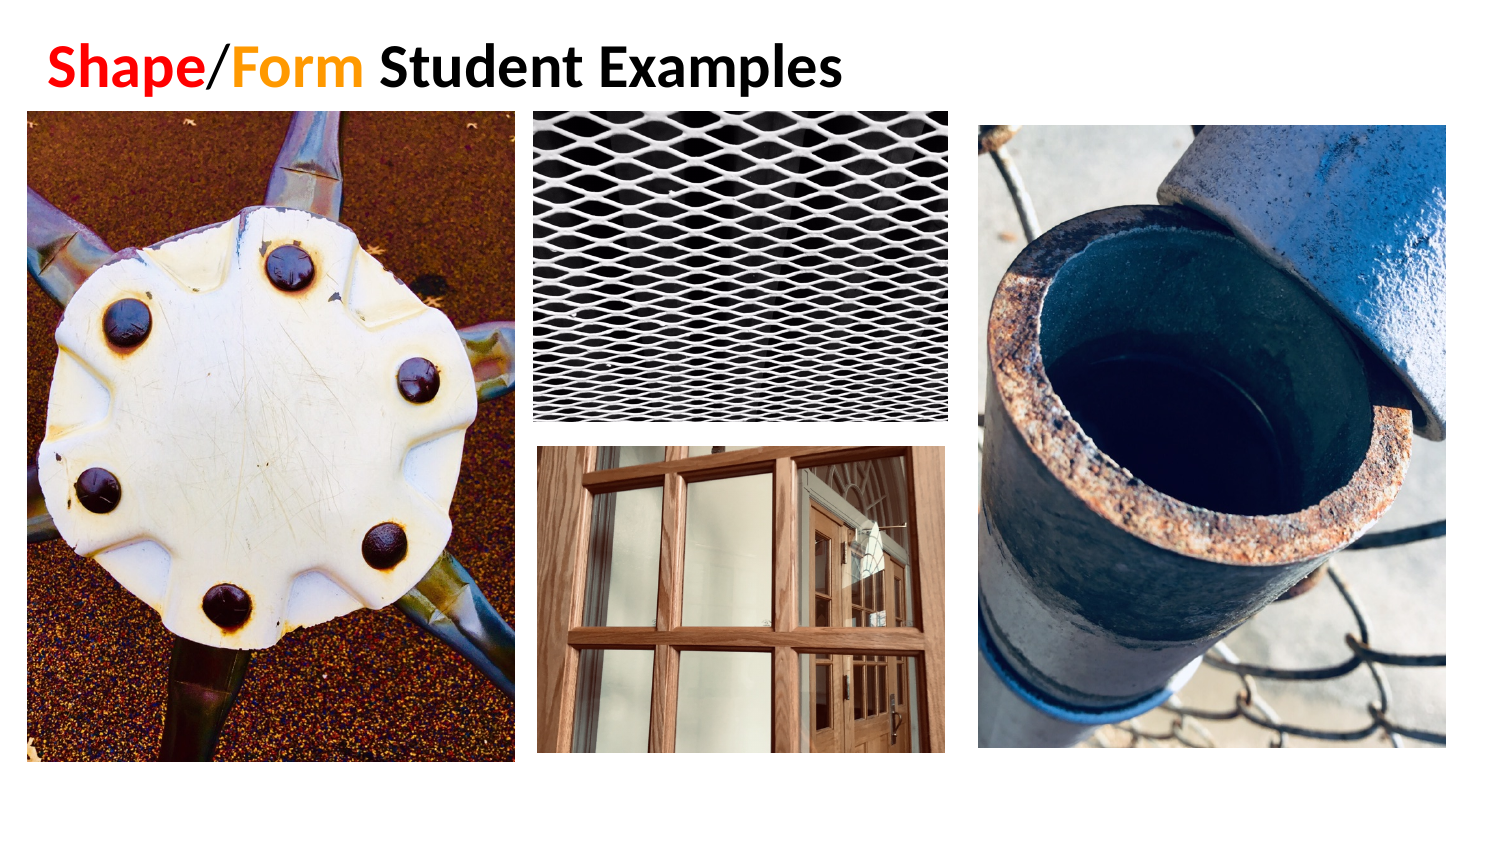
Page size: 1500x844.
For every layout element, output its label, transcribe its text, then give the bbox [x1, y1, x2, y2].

picture [26, 111, 515, 762]
picture [536, 446, 945, 753]
picture [533, 111, 948, 423]
title Shape/Form Student Examples [0, 0, 892, 145]
picture [978, 124, 1446, 749]
